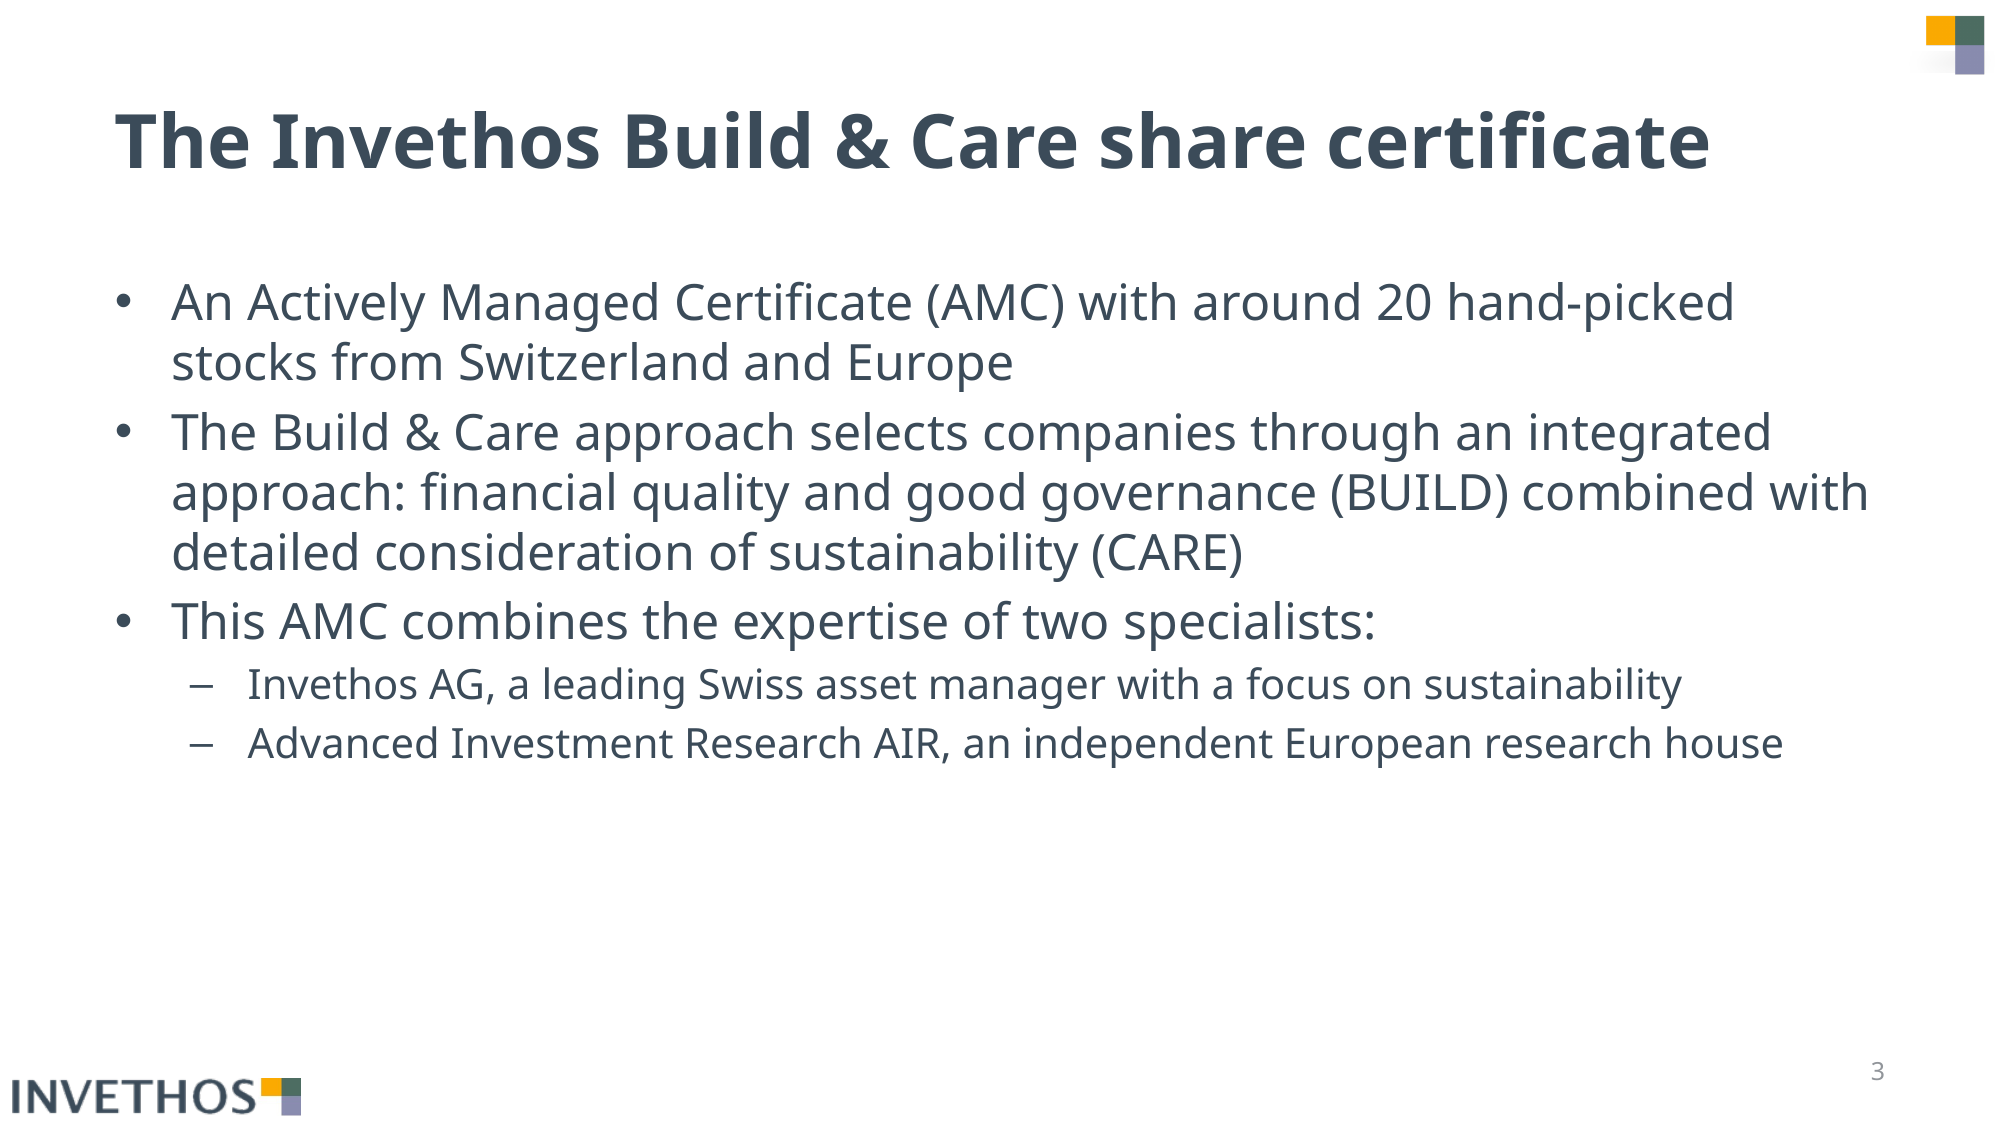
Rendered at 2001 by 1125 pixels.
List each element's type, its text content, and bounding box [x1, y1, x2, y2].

title The Invethos Build & Care share certificate [99, 45, 1900, 233]
picture [1925, 15, 1985, 75]
slide_number 3 [1433, 1042, 1900, 1103]
list An Actively Managed Certificate (AMC) with around 20 hand-picked stocks from Switzerland and Europe The Build & Care approach selects companies through an integrated approach: financial quality and good governance (BUILD) combined with detailed consideration of sustainability (CARE) This AMC combines the expertise of two specialists: Invethos AG, a leading Swiss asset manager with a focus on sustainability Advanced Investment Research AIR, an independent European research house [99, 262, 1900, 1005]
picture [0, 1053, 301, 1125]
